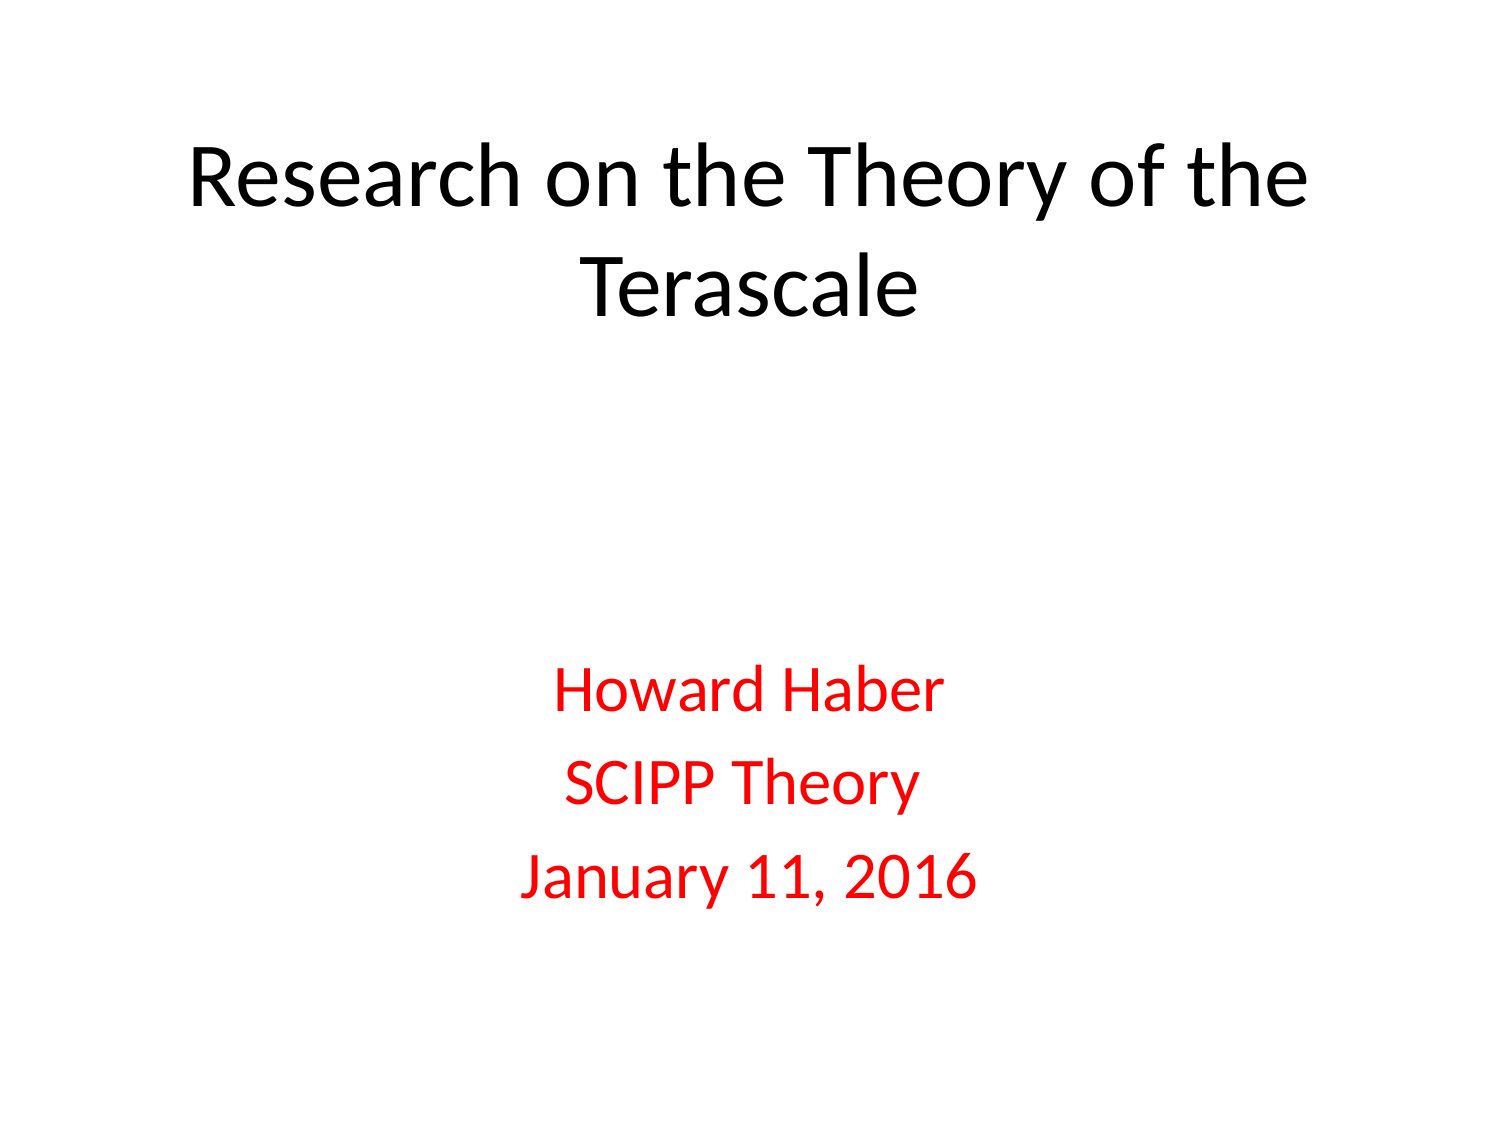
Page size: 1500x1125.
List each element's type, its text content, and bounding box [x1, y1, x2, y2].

subtitle Howard Haber SCIPP Theory January 11, 2016 [225, 637, 1275, 925]
title Research on the Theory of the Terascale [112, 62, 1388, 388]
